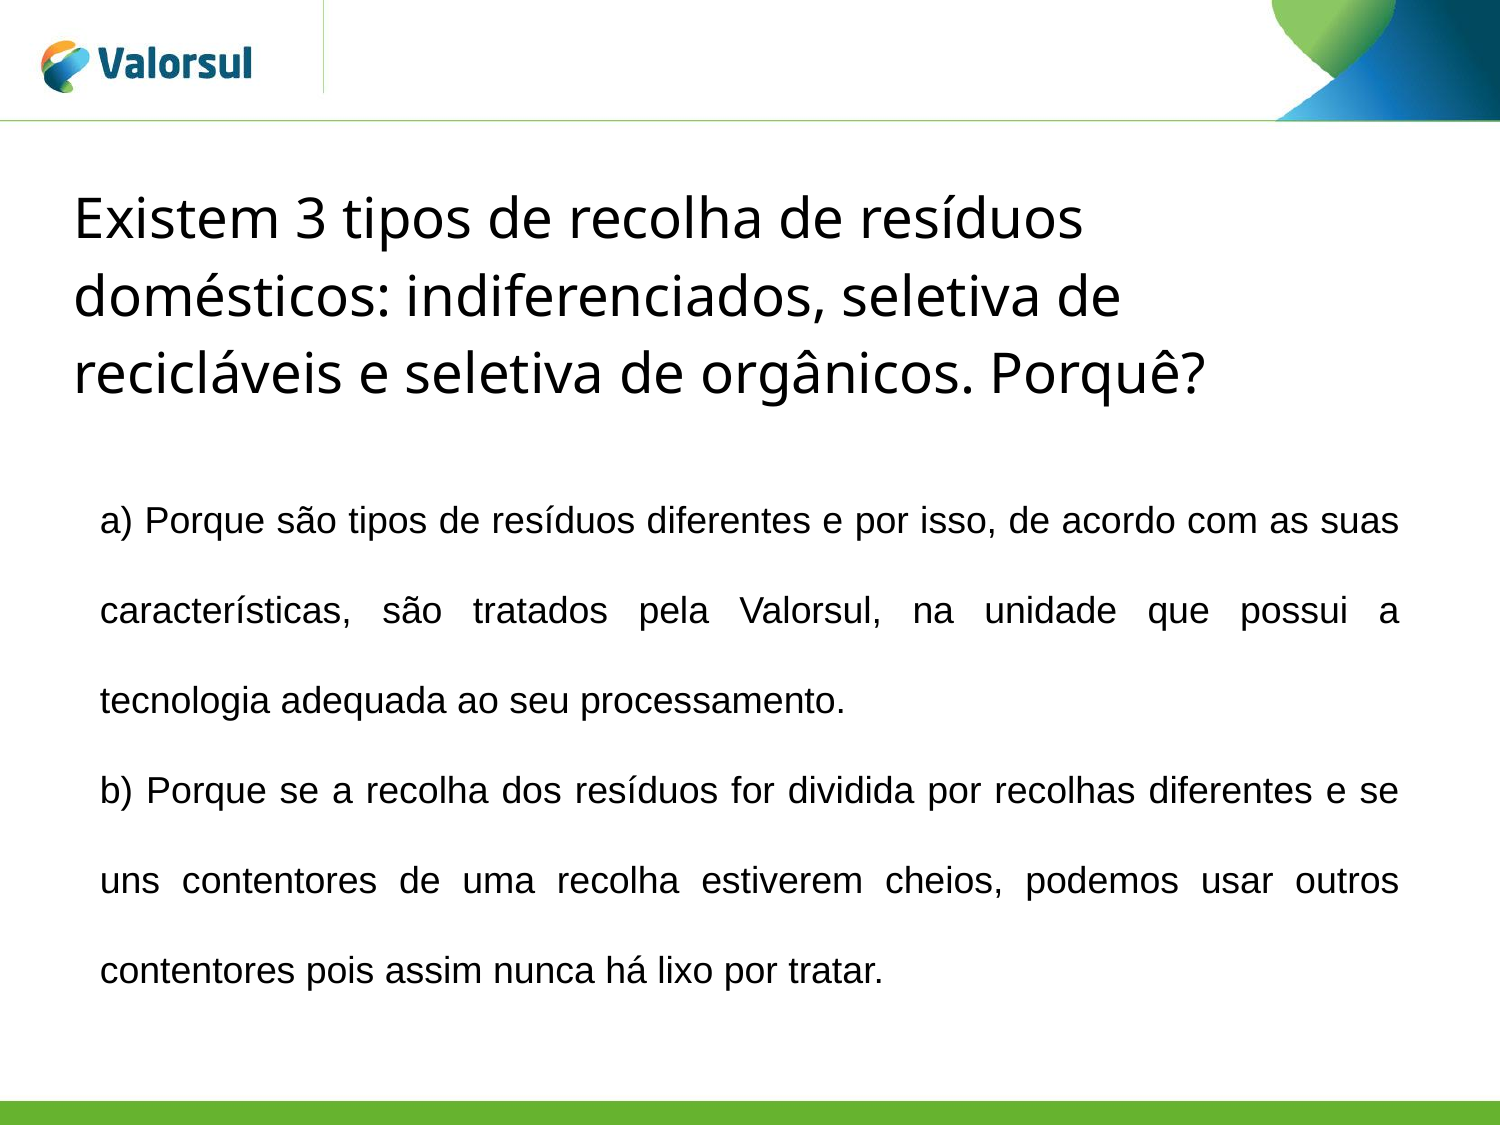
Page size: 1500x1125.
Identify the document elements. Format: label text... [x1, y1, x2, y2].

text_box Existem 3 tipos de recolha de resíduos domésticos: indiferenciados, seletiva de recicláveis e seletiva de orgânicos. Porquê? [58, 164, 1388, 548]
picture [0, 0, 1500, 1125]
text_box a) Porque são tipos de resíduos diferentes e por isso, de acordo com as suas características, são tratados pela Valorsul, na unidade que possui a tecnologia adequada ao seu processamento. b) Porque se a recolha dos resíduos for dividida por recolhas diferentes e se uns contentores de uma recolha estiverem cheios, podemos usar outros contentores pois assim nunca há lixo por tratar. [85, 444, 1415, 999]
